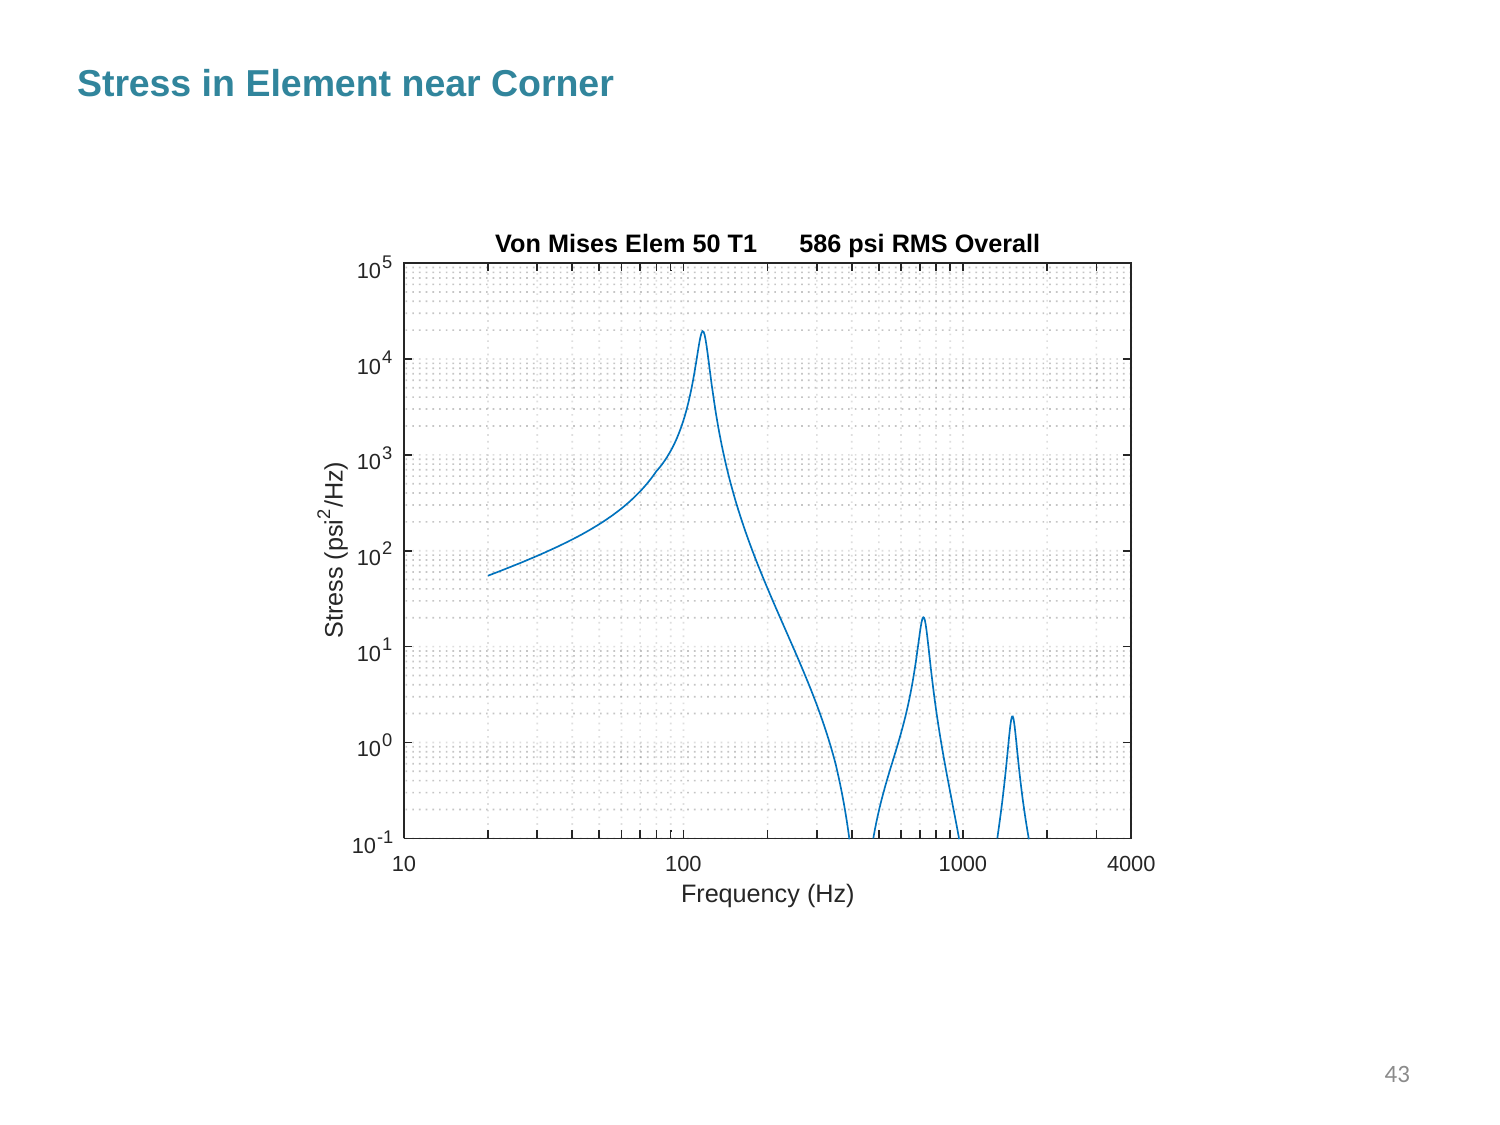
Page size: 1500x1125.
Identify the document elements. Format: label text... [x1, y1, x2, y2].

picture [281, 210, 1219, 915]
text_box Stress in Element near Corner [62, 51, 1038, 112]
slide_number 43 [1074, 1042, 1425, 1103]
